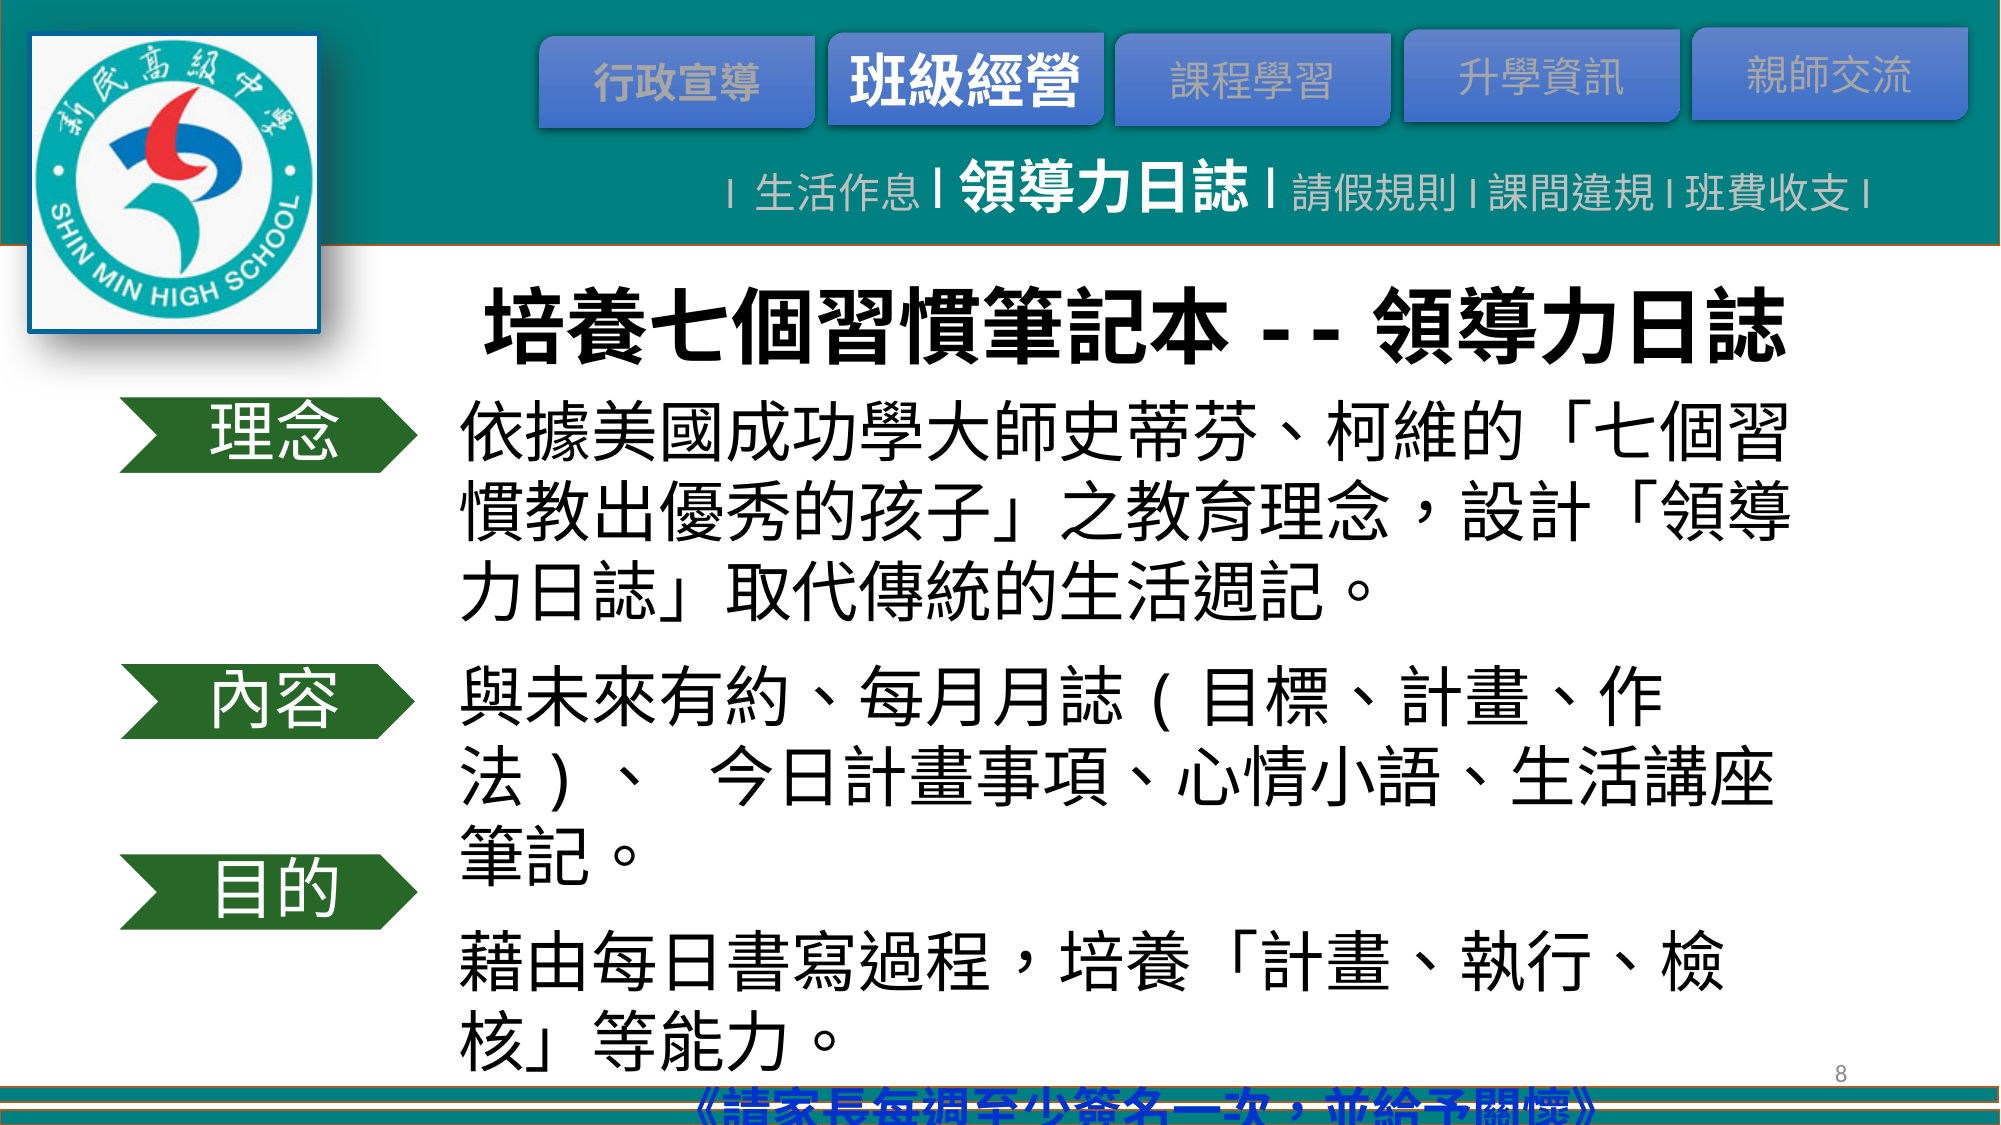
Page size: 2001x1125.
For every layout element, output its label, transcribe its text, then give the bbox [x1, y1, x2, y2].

text_box 依據美國成功學大師史蒂芬、柯維的「七個習慣教出優秀的孩子」之教育理念，設計「領導力日誌」取代傳統的生活週記。 與未來有約、每月月誌(目標、計畫、作法)、 今日計畫事項、心情小語、生活講座筆記。 藉由每日書寫過程，培養「計畫、執行、檢核」等能力。 《請家長每週至少簽名一次，並給予關懷》 [443, 382, 1851, 1125]
text_box l 生活作息l領導力日誌l請假規則l課間違規l班費收支l [710, 143, 1921, 228]
slide_number 8 [1412, 1042, 1863, 1103]
picture [33, 37, 316, 328]
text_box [116, 396, 420, 474]
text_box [117, 662, 417, 741]
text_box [116, 853, 420, 931]
text_box 培養七個習慣筆記本--領導力日誌 [467, 266, 1826, 382]
